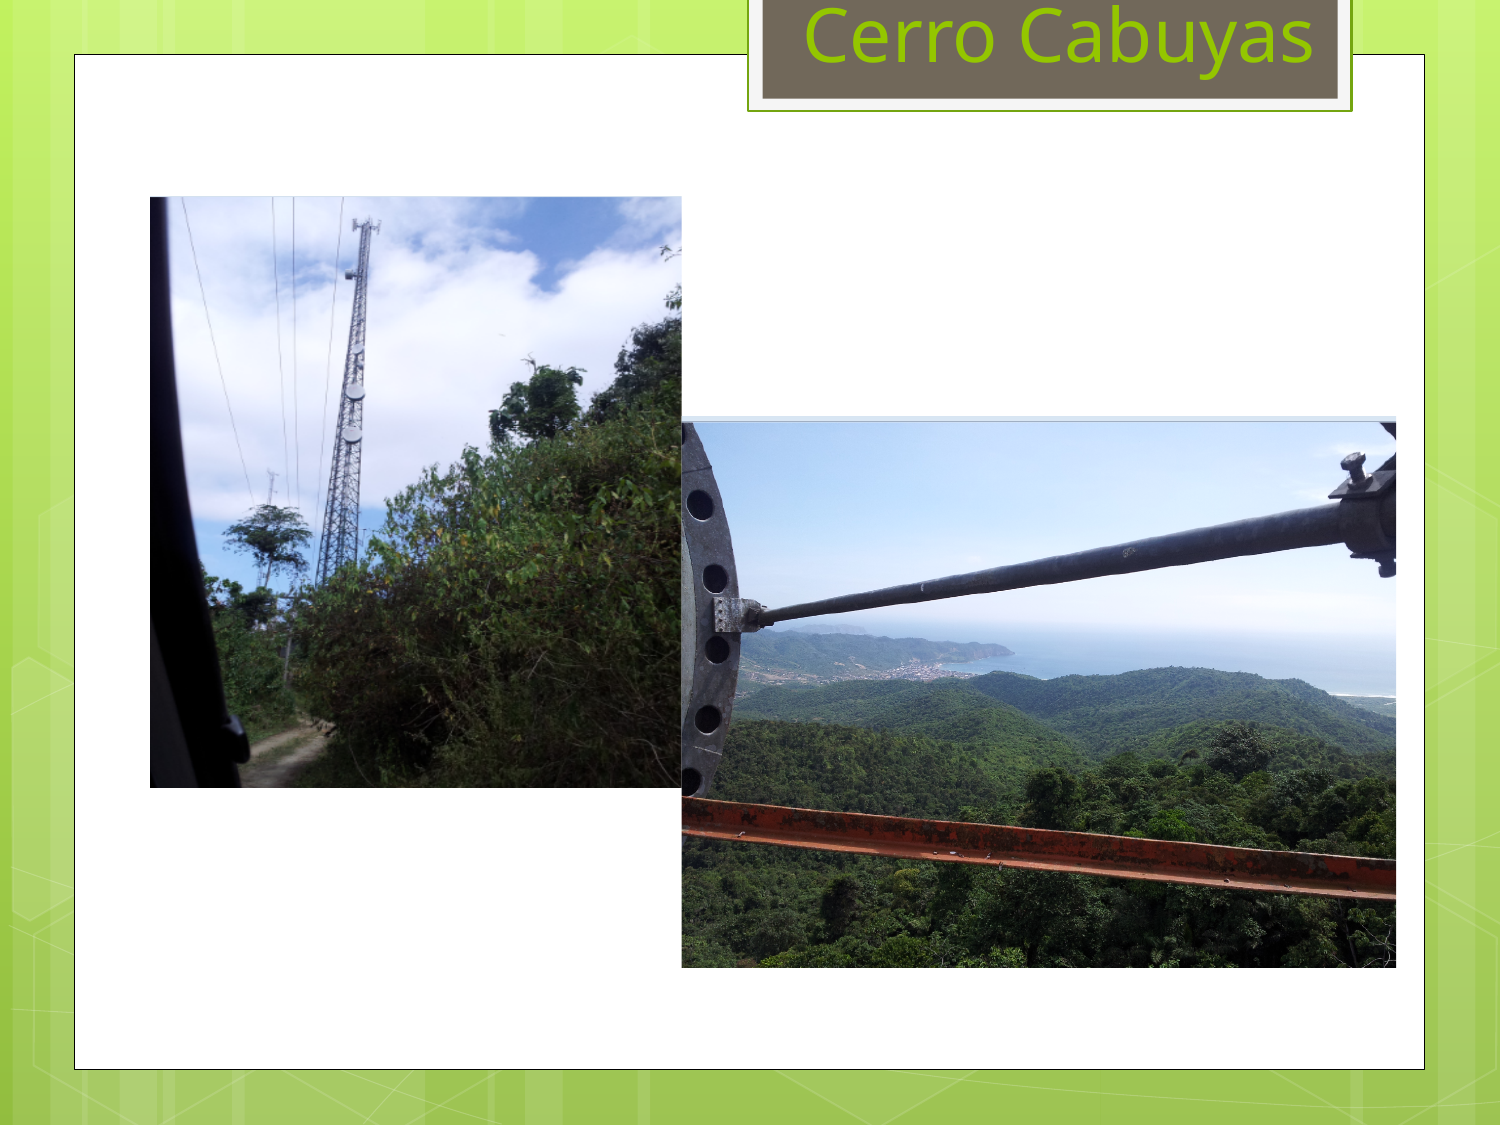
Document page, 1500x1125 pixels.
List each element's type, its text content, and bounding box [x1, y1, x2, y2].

picture [149, 195, 1397, 968]
title Cerro Cabuyas [787, 4, 1350, 86]
